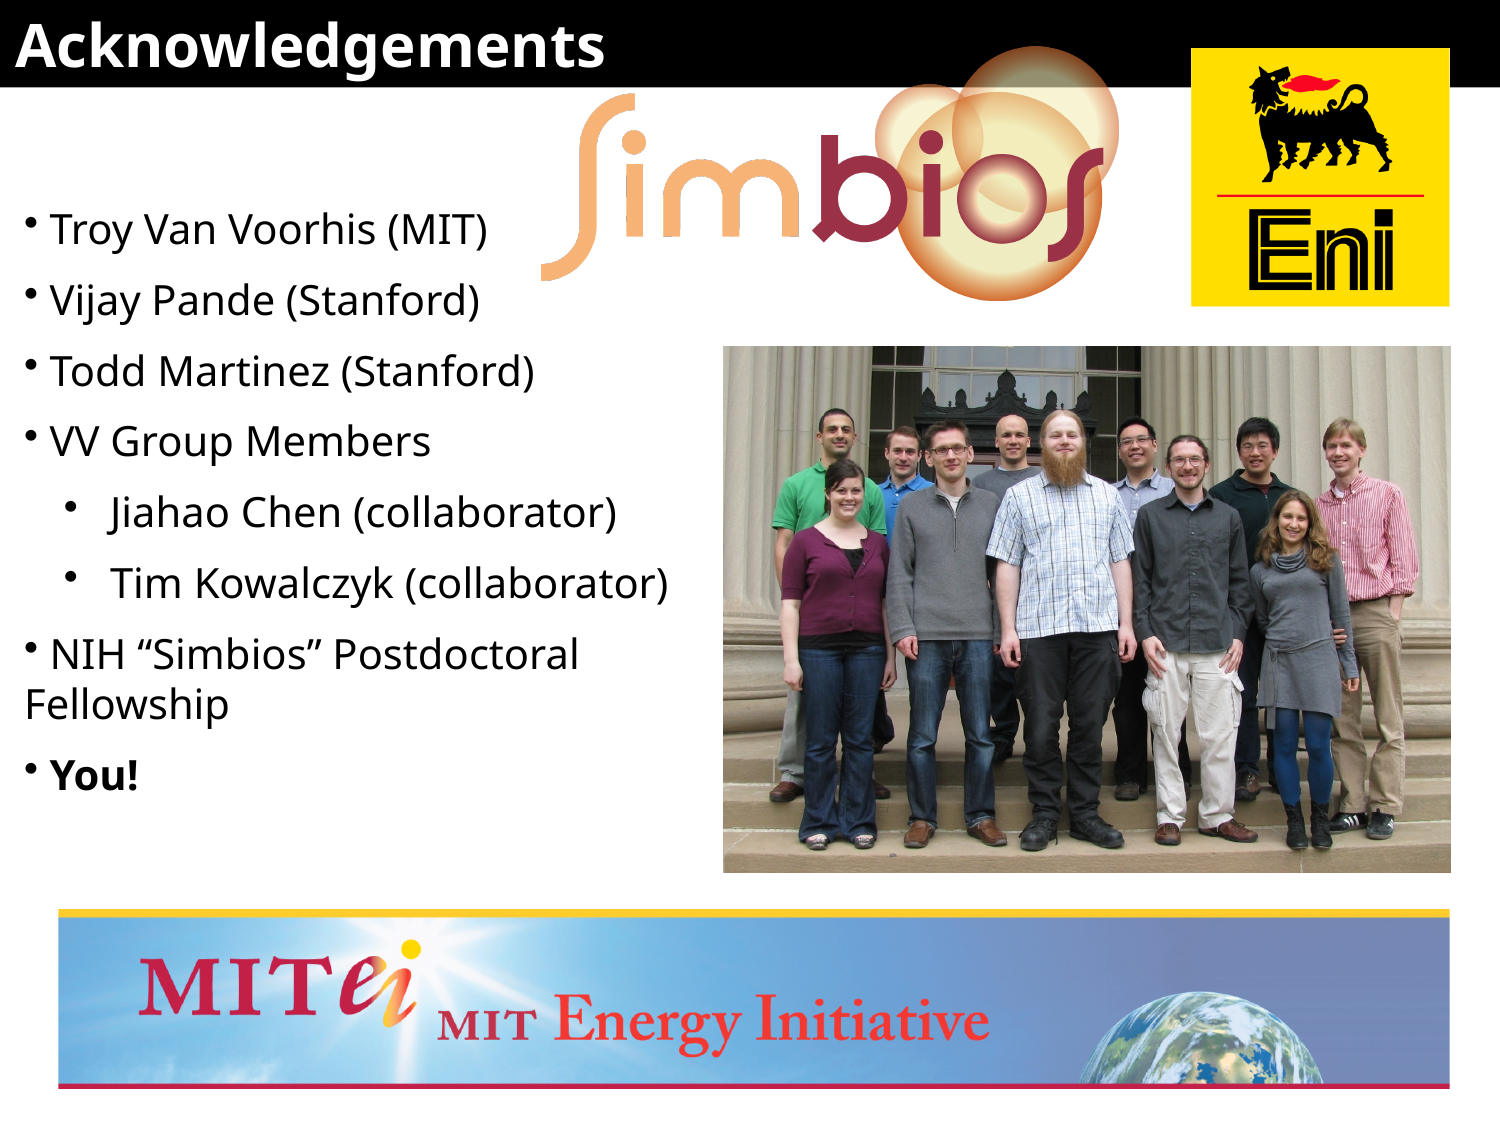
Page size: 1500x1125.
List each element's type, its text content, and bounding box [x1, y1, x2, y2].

picture [541, 46, 1119, 301]
picture [723, 346, 1451, 873]
text_box Acknowledgements [0, 0, 1500, 88]
text_box Troy Van Voorhis (MIT) Vijay Pande (Stanford) Todd Martinez (Stanford) VV Group Members Jiahao Chen (collaborator) Tim Kowalczyk (collaborator) NIH “Simbios” Postdoctoral Fellowship You! [9, 195, 800, 807]
picture [58, 908, 1450, 1090]
picture [1191, 47, 1450, 307]
